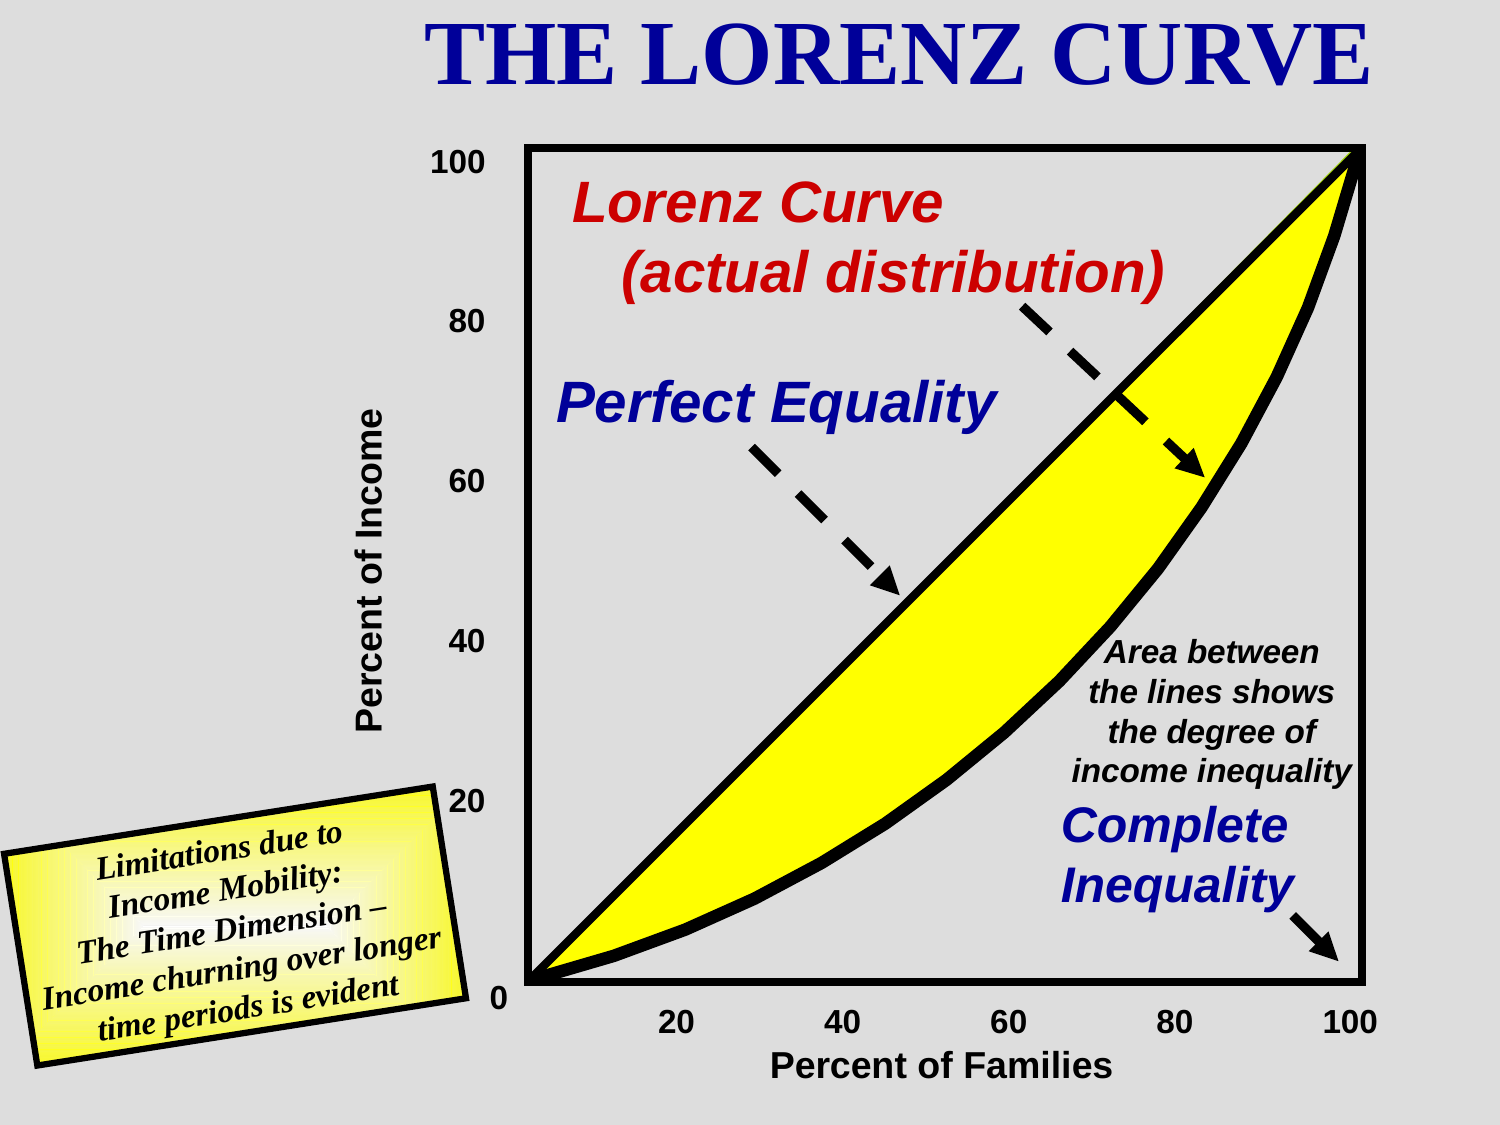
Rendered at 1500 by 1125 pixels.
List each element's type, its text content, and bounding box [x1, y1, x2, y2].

text_box Percent of Families [754, 1034, 1129, 1094]
text_box 100 80 60 40 20 [415, 132, 501, 986]
text_box Percent of Income [336, 393, 397, 749]
text_box THE LORENZ CURVE [409, 11, 1390, 109]
text_box Limitations due to Income Mobility: The Time Dimension – Income churning over longer time periods is evident [4, 786, 467, 1066]
text_box 20 40 60 80 100 [513, 992, 1395, 1048]
text_box 0 [474, 968, 523, 1024]
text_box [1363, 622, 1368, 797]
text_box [528, 147, 1363, 982]
